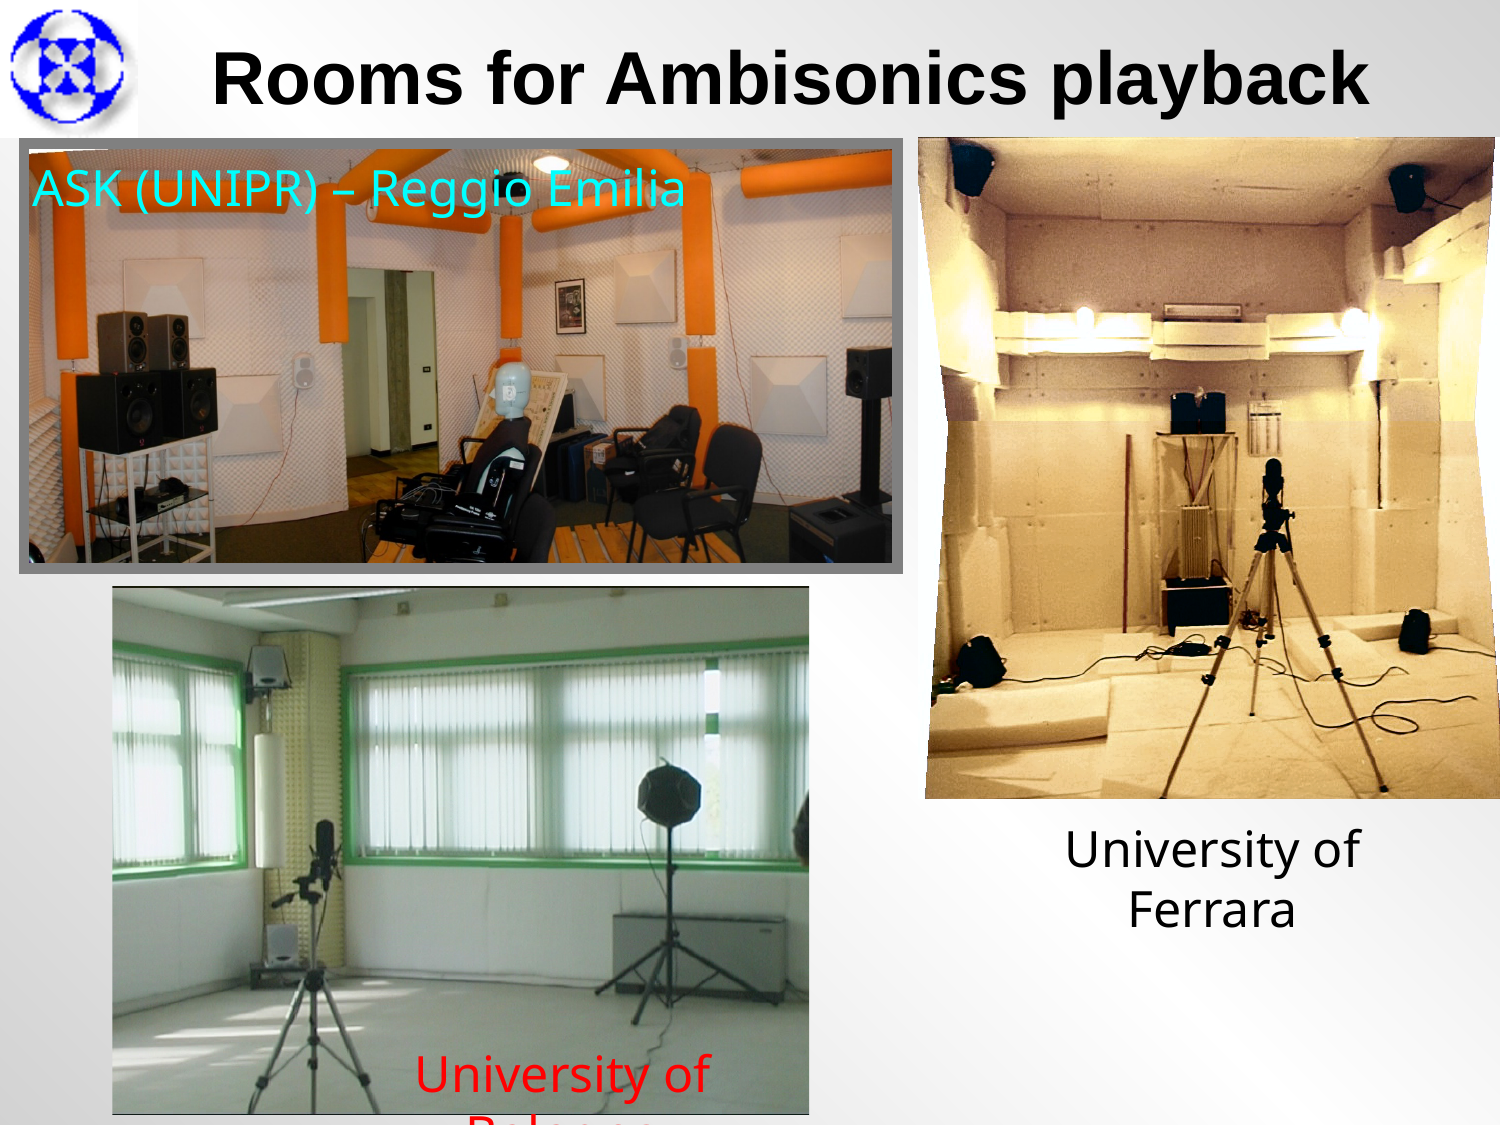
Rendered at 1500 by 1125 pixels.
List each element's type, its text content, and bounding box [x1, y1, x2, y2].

picture [112, 586, 810, 1115]
text_box ASK (UNIPR) – Reggio Emilia [17, 148, 29, 224]
picture [918, 137, 1500, 799]
text_box University of Bologna [312, 1034, 813, 1125]
picture [29, 148, 892, 564]
picture [0, 0, 138, 138]
text_box University of Ferrara [962, 810, 1463, 946]
title Rooms for Ambisonics playback [138, 0, 1447, 149]
